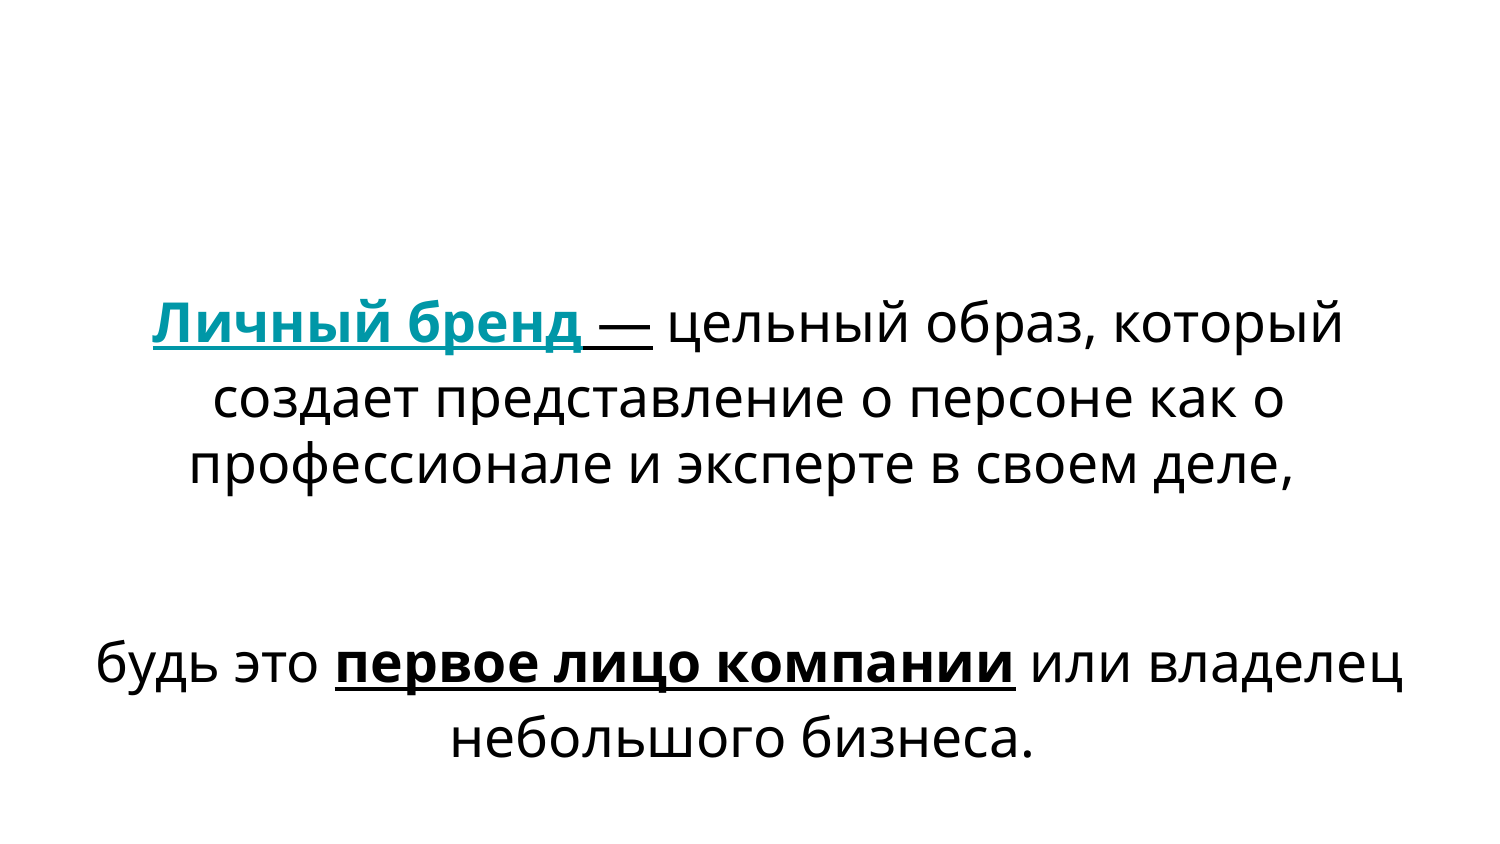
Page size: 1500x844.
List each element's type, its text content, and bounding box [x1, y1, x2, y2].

title Личный бренд — цельный образ, который создает представление о персоне как о профессионале и эксперте в своем деле, будь это первое лицо компании или владелец небольшого бизнеса. [51, 122, 1448, 784]
